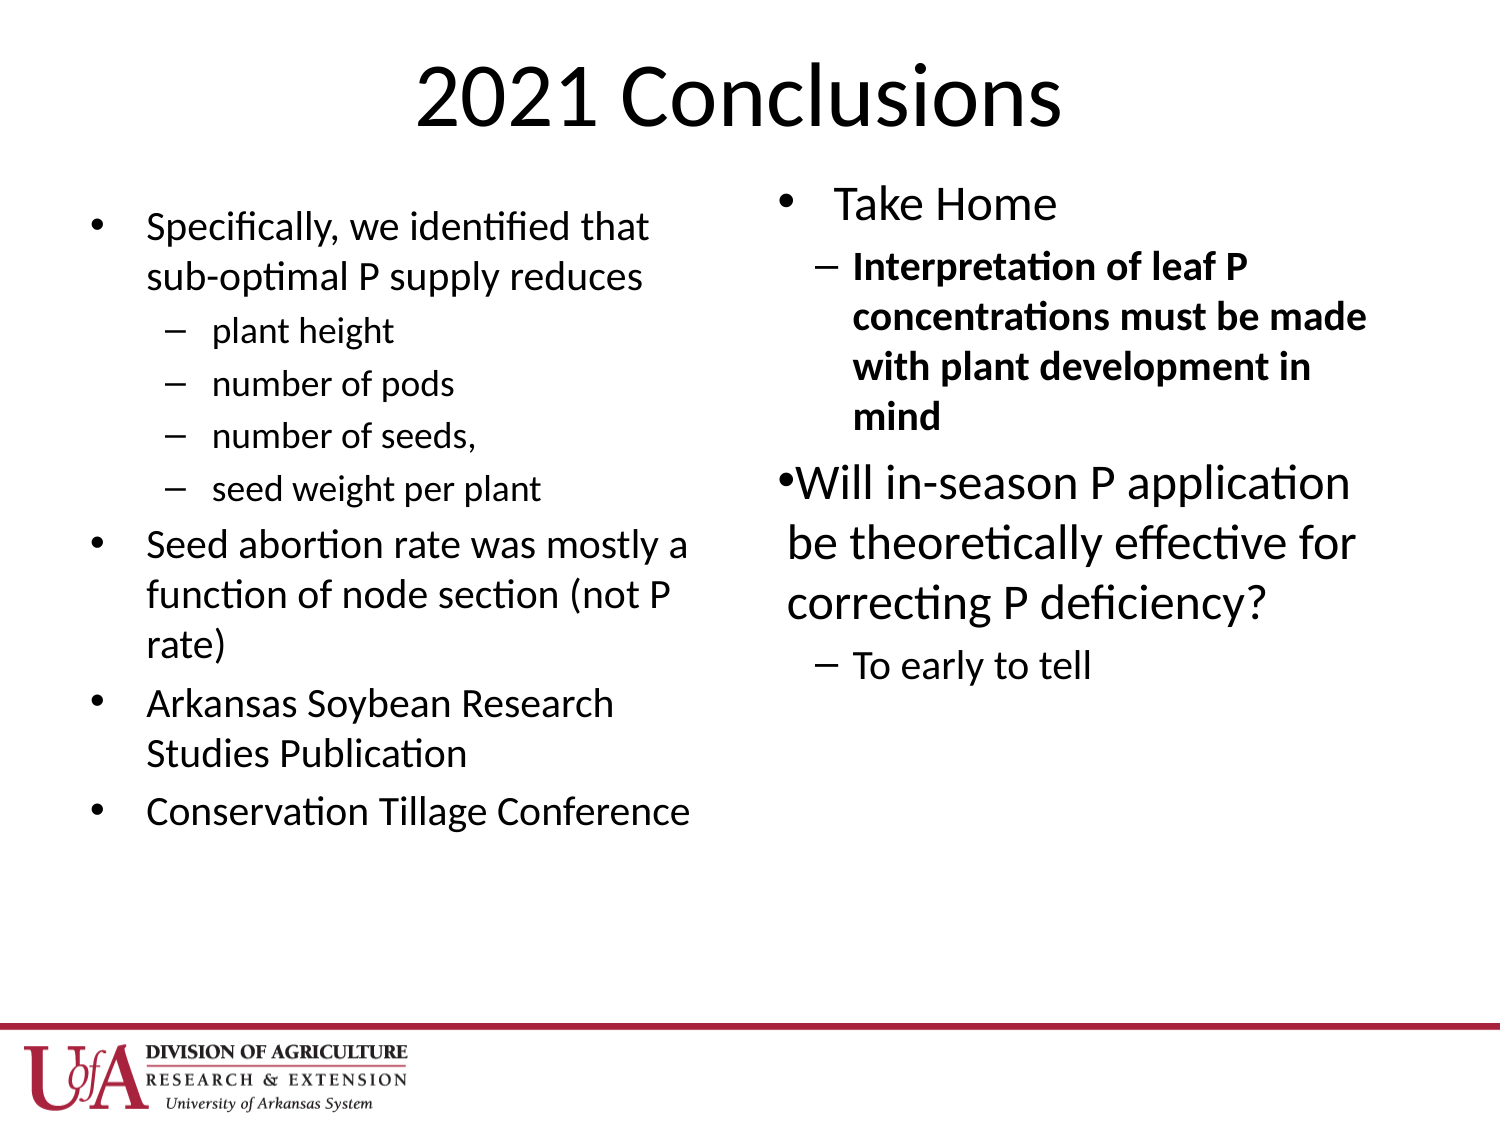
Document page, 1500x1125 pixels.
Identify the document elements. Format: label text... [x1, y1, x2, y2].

title 2021 Conclusions [75, 16, 1425, 164]
list Specifically, we identified that sub-optimal P supply reduces plant height number of pods number of seeds, seed weight per plant Seed abortion rate was mostly a function of node section (not P rate) Arkansas Soybean Research Studies Publication Conservation Tillage Conference [75, 191, 738, 934]
picture [0, 1023, 1500, 1124]
list Take Home Interpretation of leaf P concentrations must be made with plant development in mind Will in-season P application be theoretically effective for correcting P deficiency? To early to tell [762, 163, 1425, 906]
